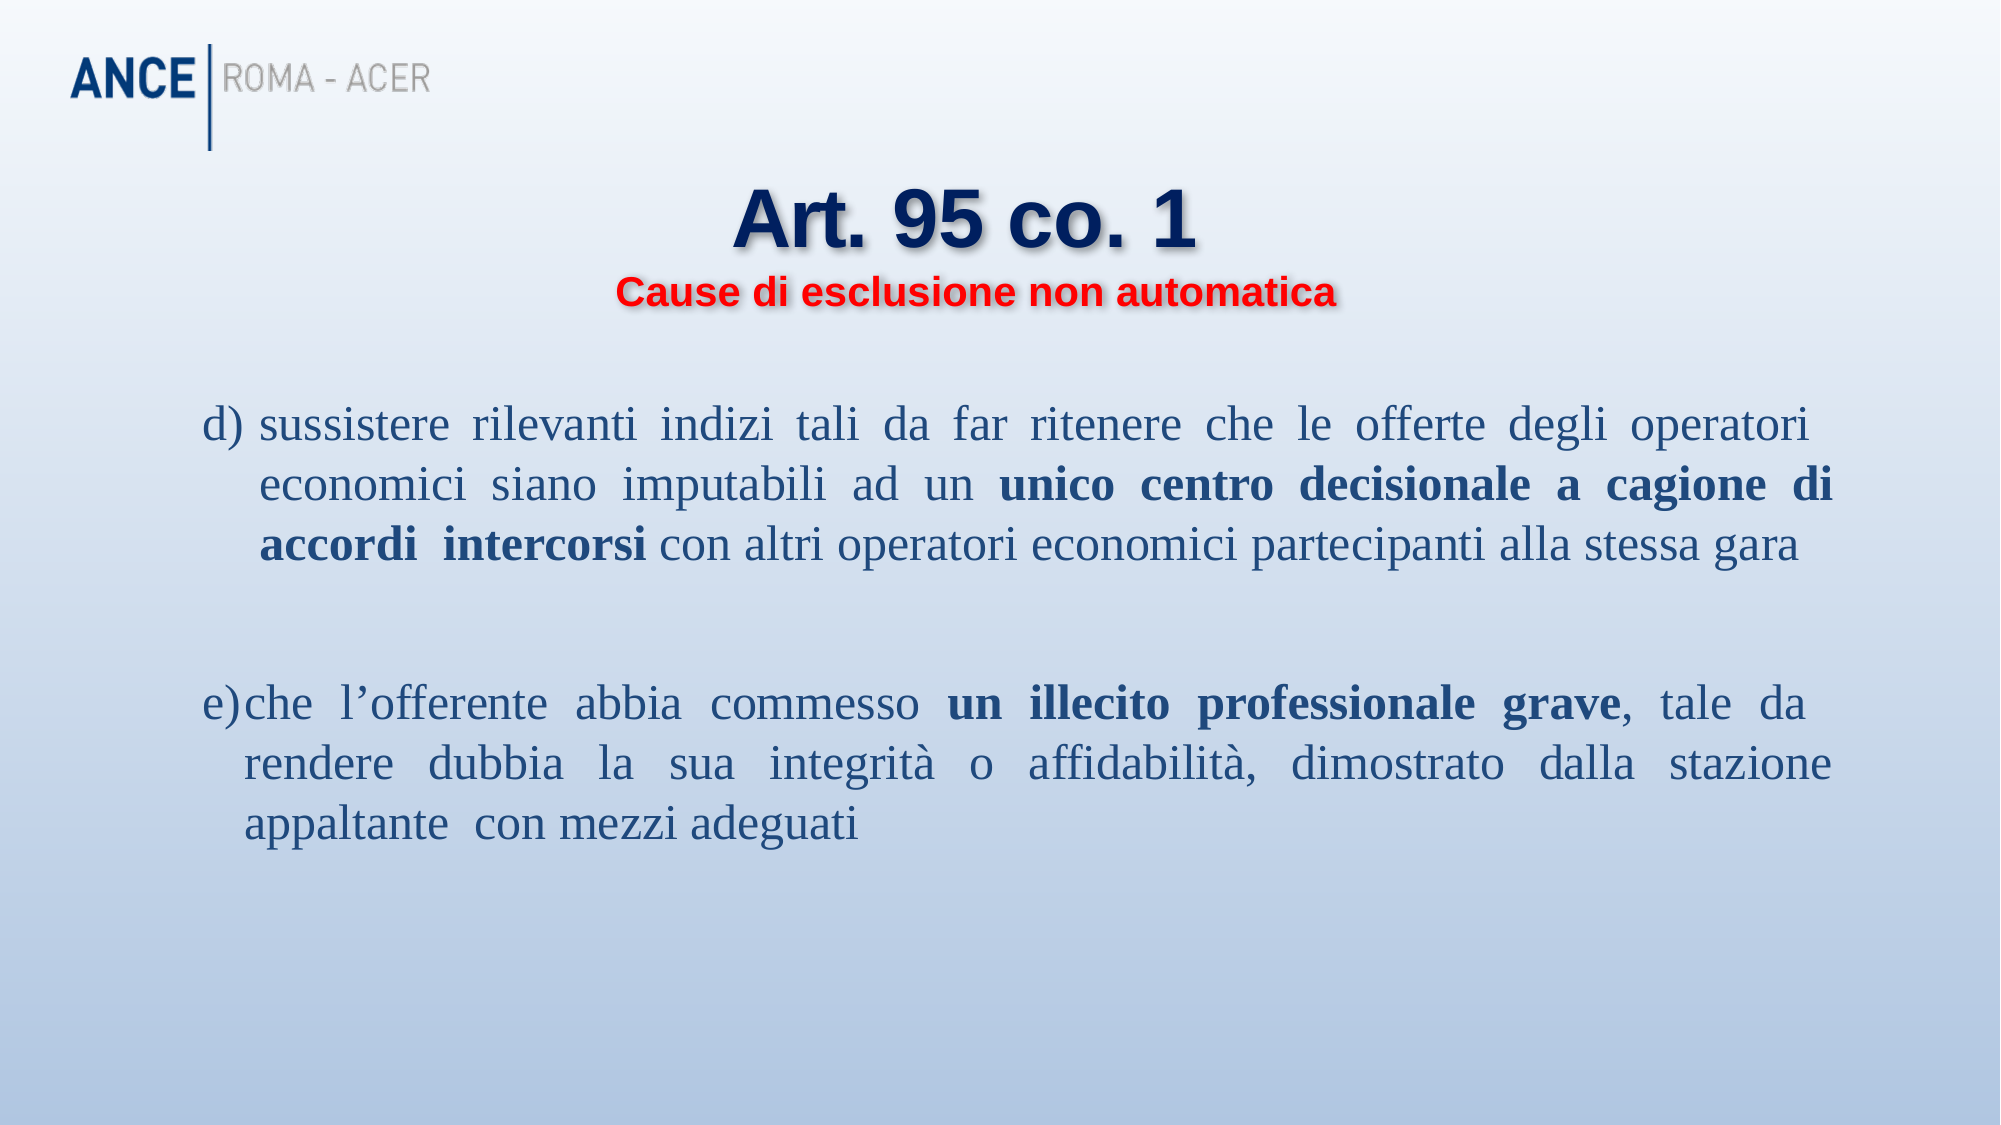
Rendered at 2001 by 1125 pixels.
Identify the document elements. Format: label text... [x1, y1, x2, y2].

text_box sussistere rilevanti indizi tali da far ritenere che le offerte degli operatori economici siano imputabili ad un unico centro decisionale a cagione di accordi intercorsi con altri operatori economici partecipanti alla stessa gara che l’offerente abbia commesso un illecito professionale grave, tale da rendere dubbia la sua integrità o affidabilità, dimostrato dalla stazione appaltante con mezzi adeguati [199, 299, 1835, 850]
title Art. 95 co. 1 Cause di esclusione non automatica [549, 162, 1400, 299]
picture [70, 44, 440, 151]
